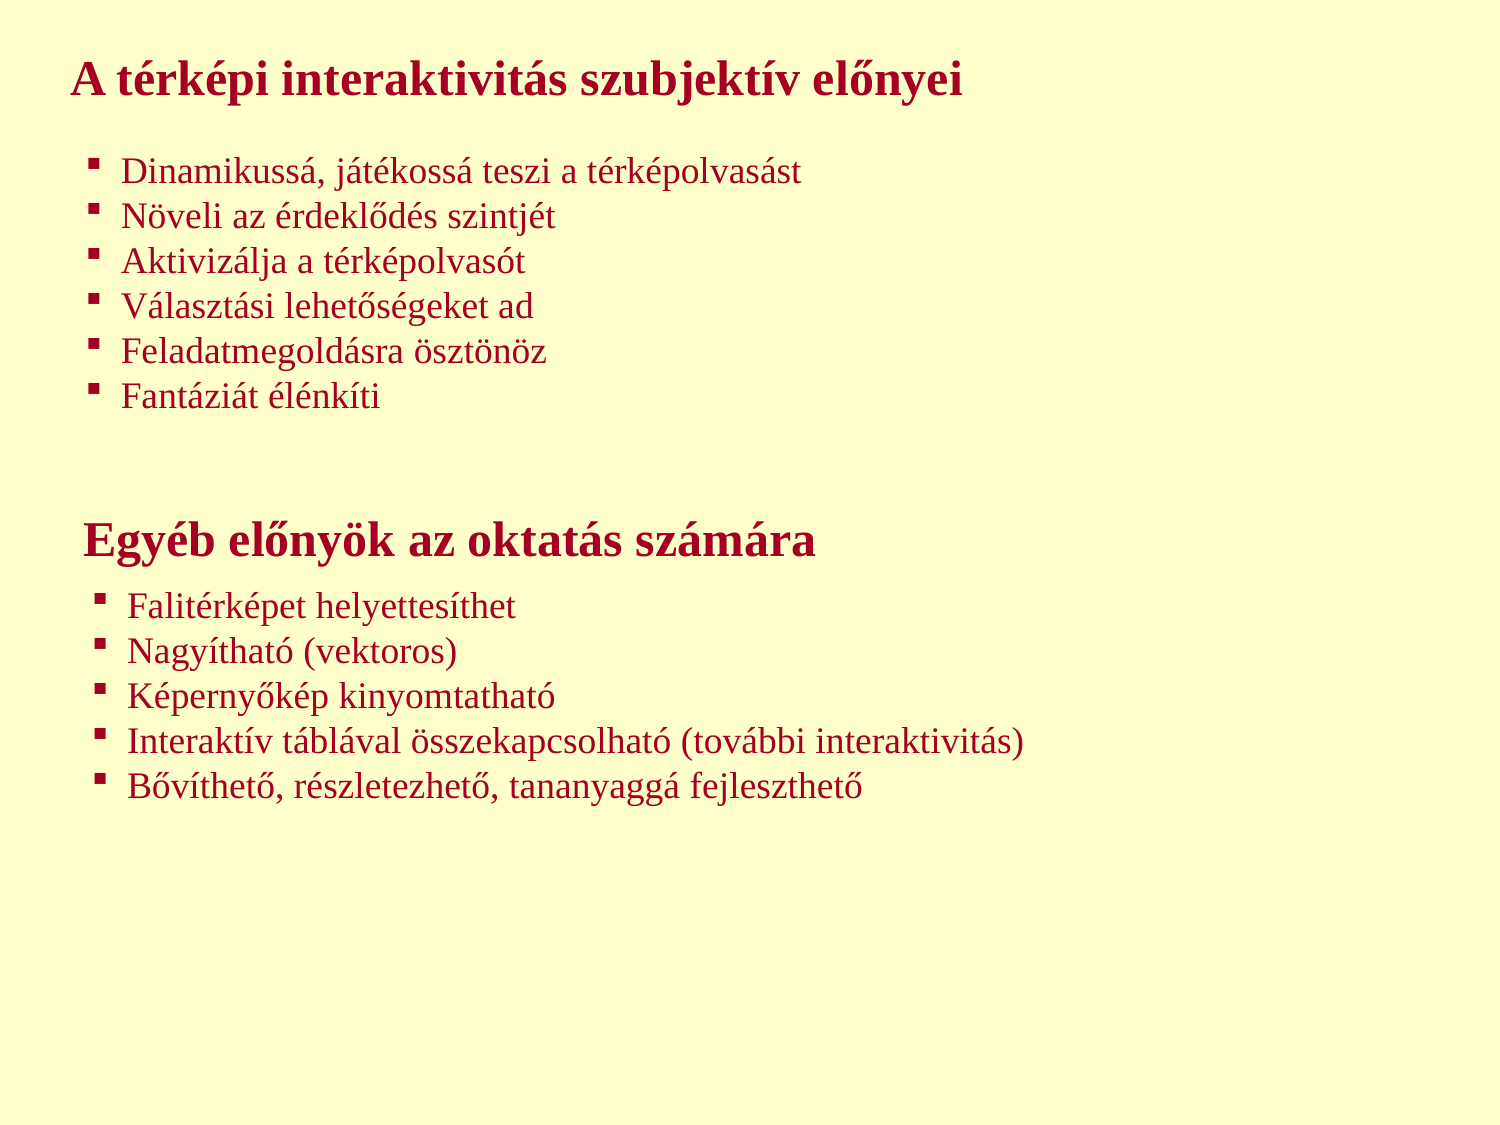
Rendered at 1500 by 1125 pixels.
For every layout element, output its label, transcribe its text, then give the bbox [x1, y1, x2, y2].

text_box Falitérképet helyettesíthet Nagyítható (vektoros) Képernyőkép kinyomtatható Interaktív táblával összekapcsolható (további interaktivitás) Bővíthető, részletezhető, tananyaggá fejleszthető [76, 574, 1041, 814]
text_box A térképi interaktivitás szubjektív előnyei [56, 38, 979, 114]
text_box Dinamikussá, játékossá teszi a térképolvasást Növeli az érdeklődés szintjét Aktivizálja a térképolvasót Választási lehetőségeket ad Feladatmegoldásra ösztönöz Fantáziát élénkíti [70, 138, 818, 424]
text_box Egyéb előnyök az oktatás számára [68, 499, 832, 574]
